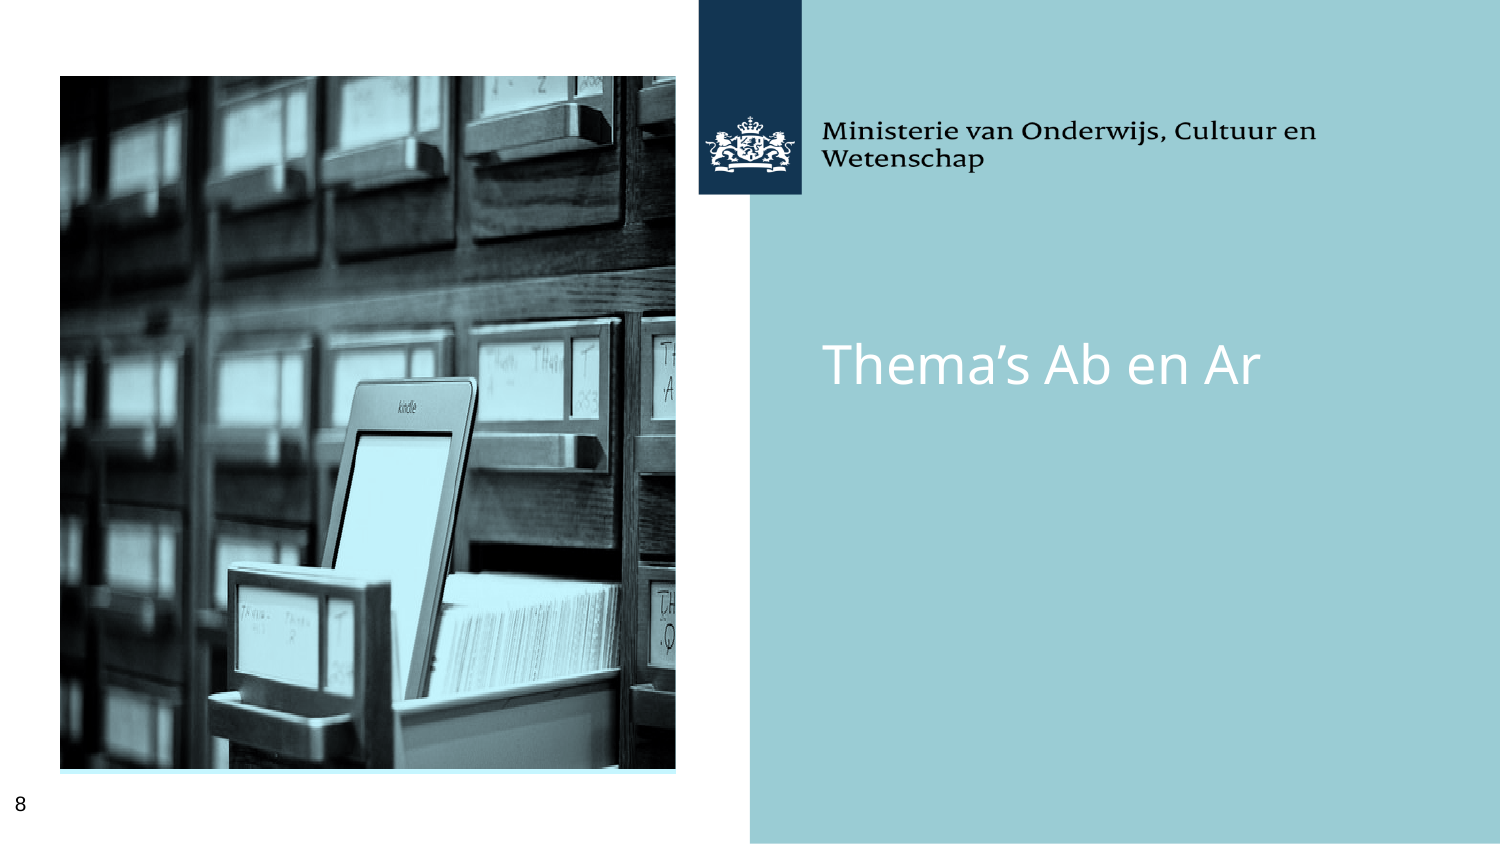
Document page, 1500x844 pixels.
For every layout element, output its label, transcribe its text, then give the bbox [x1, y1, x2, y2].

picture [0, 0, 1500, 775]
title Thema’s Ab en Ar [807, 304, 1398, 421]
slide_number 8 [0, 782, 117, 828]
